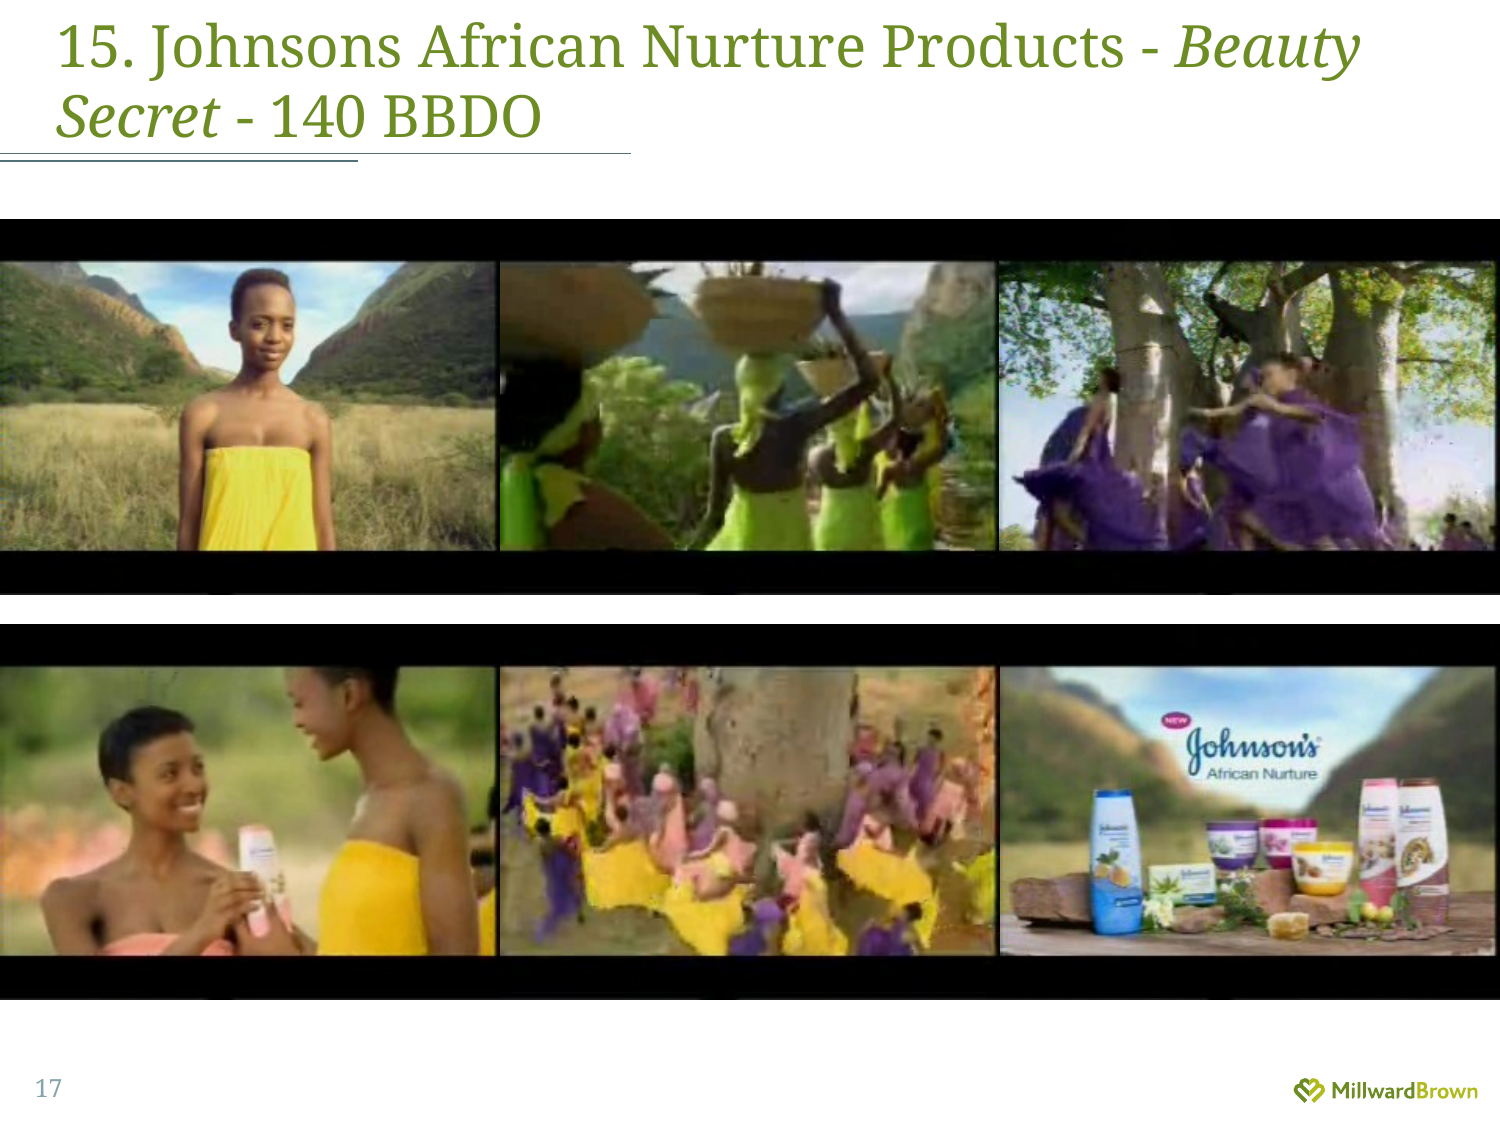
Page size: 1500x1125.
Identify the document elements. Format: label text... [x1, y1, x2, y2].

title 15. Johnsons African Nurture Products - Beauty Secret - 140 BBDO [56, 8, 1441, 150]
slide_number 17 [0, 1059, 78, 1125]
picture [0, 624, 1500, 1000]
picture [0, 218, 1500, 595]
